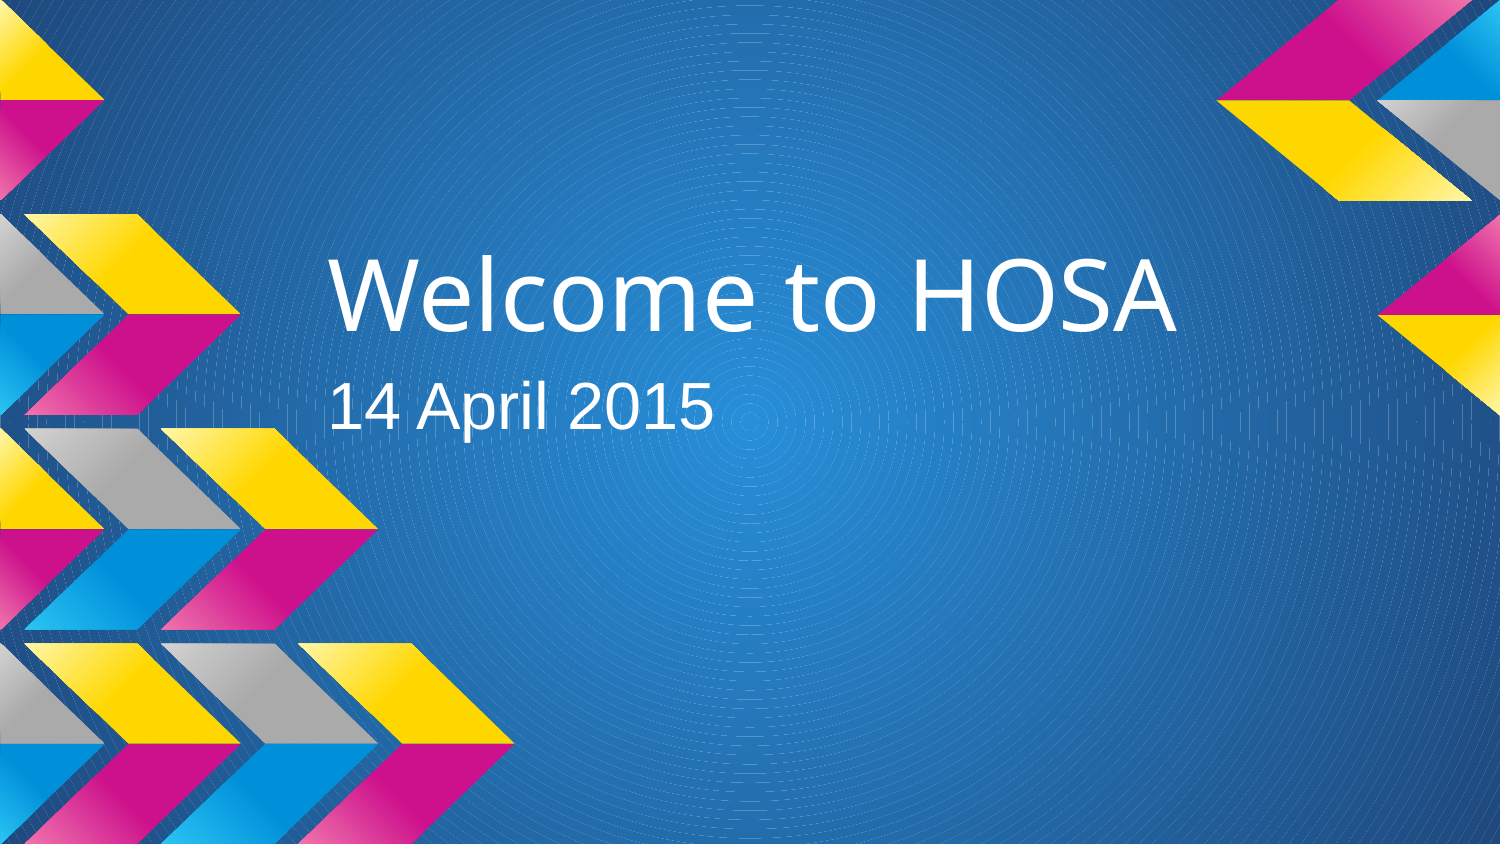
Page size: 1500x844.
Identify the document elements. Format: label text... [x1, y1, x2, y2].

title Welcome to HOSA [327, 179, 1379, 362]
list 14 April 2015 [327, 368, 1379, 513]
